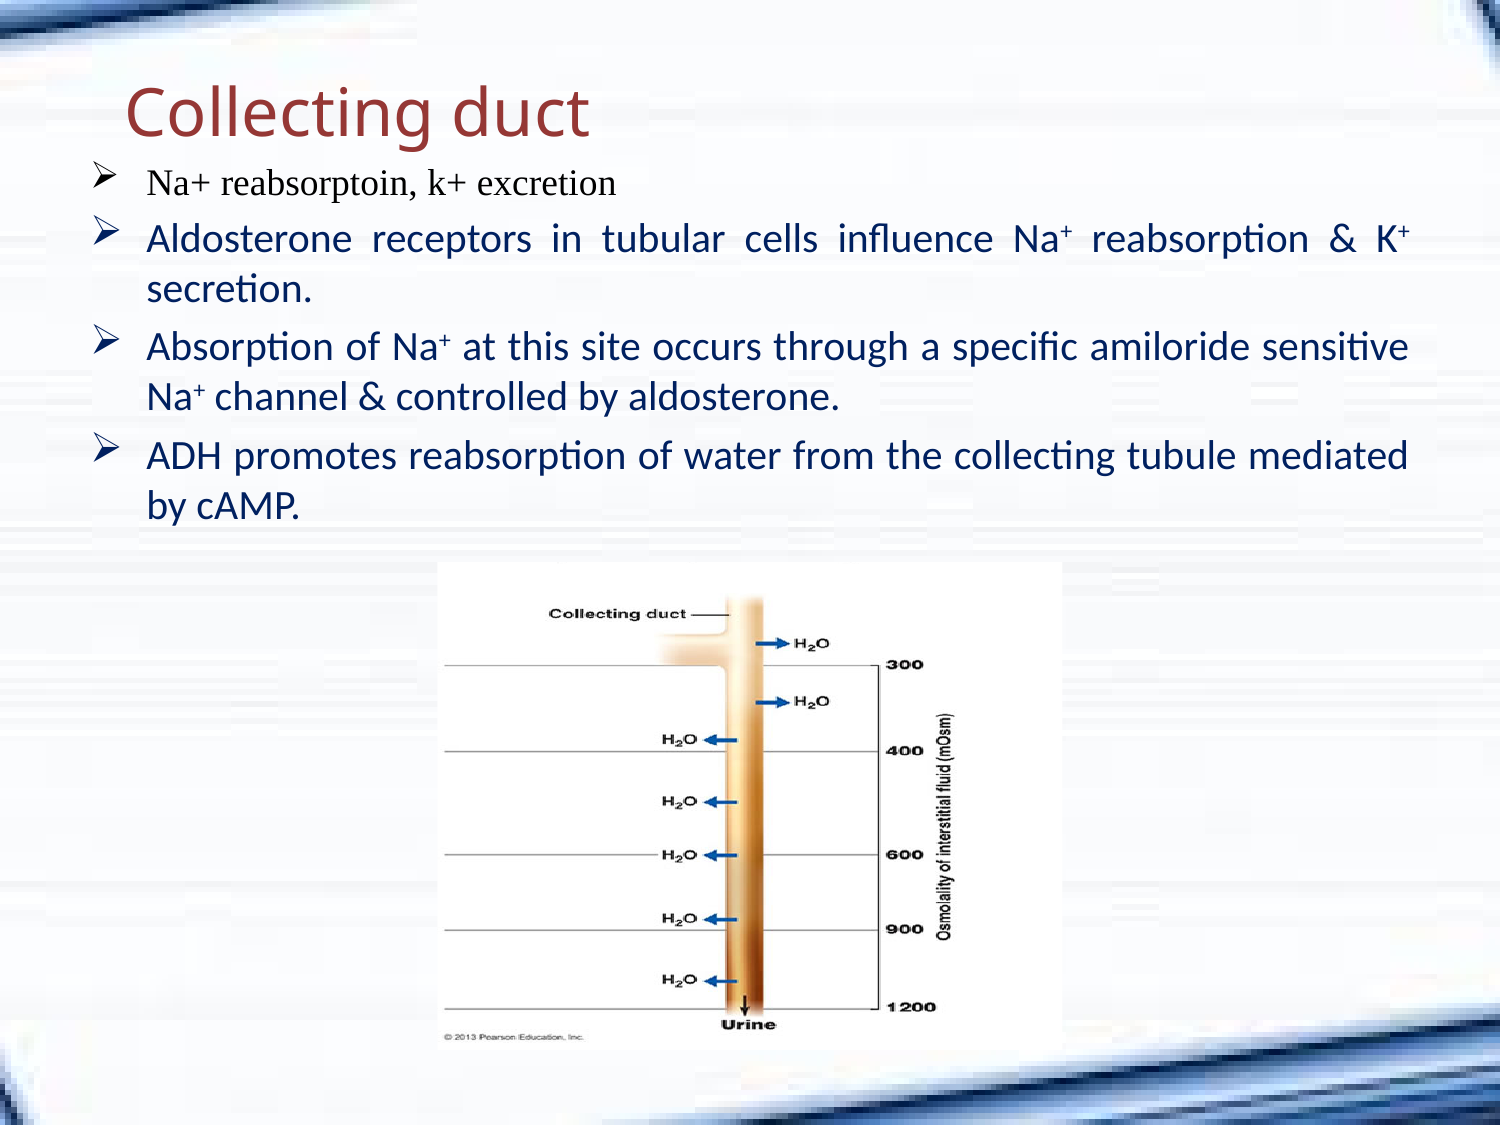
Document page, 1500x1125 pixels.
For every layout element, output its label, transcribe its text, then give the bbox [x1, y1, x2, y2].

picture [0, 0, 1500, 1125]
list Collecting duct Na+ reabsorptoin, k+ excretion Aldosterone receptors in tubular cells influence Na+ reabsorption & K+ secretion. Absorption of Na+ at this site occurs through a specific amiloride sensitive Na+ channel & controlled by aldosterone. ADH promotes reabsorption of water from the collecting tubule mediated by cAMP. [75, 62, 1425, 1005]
